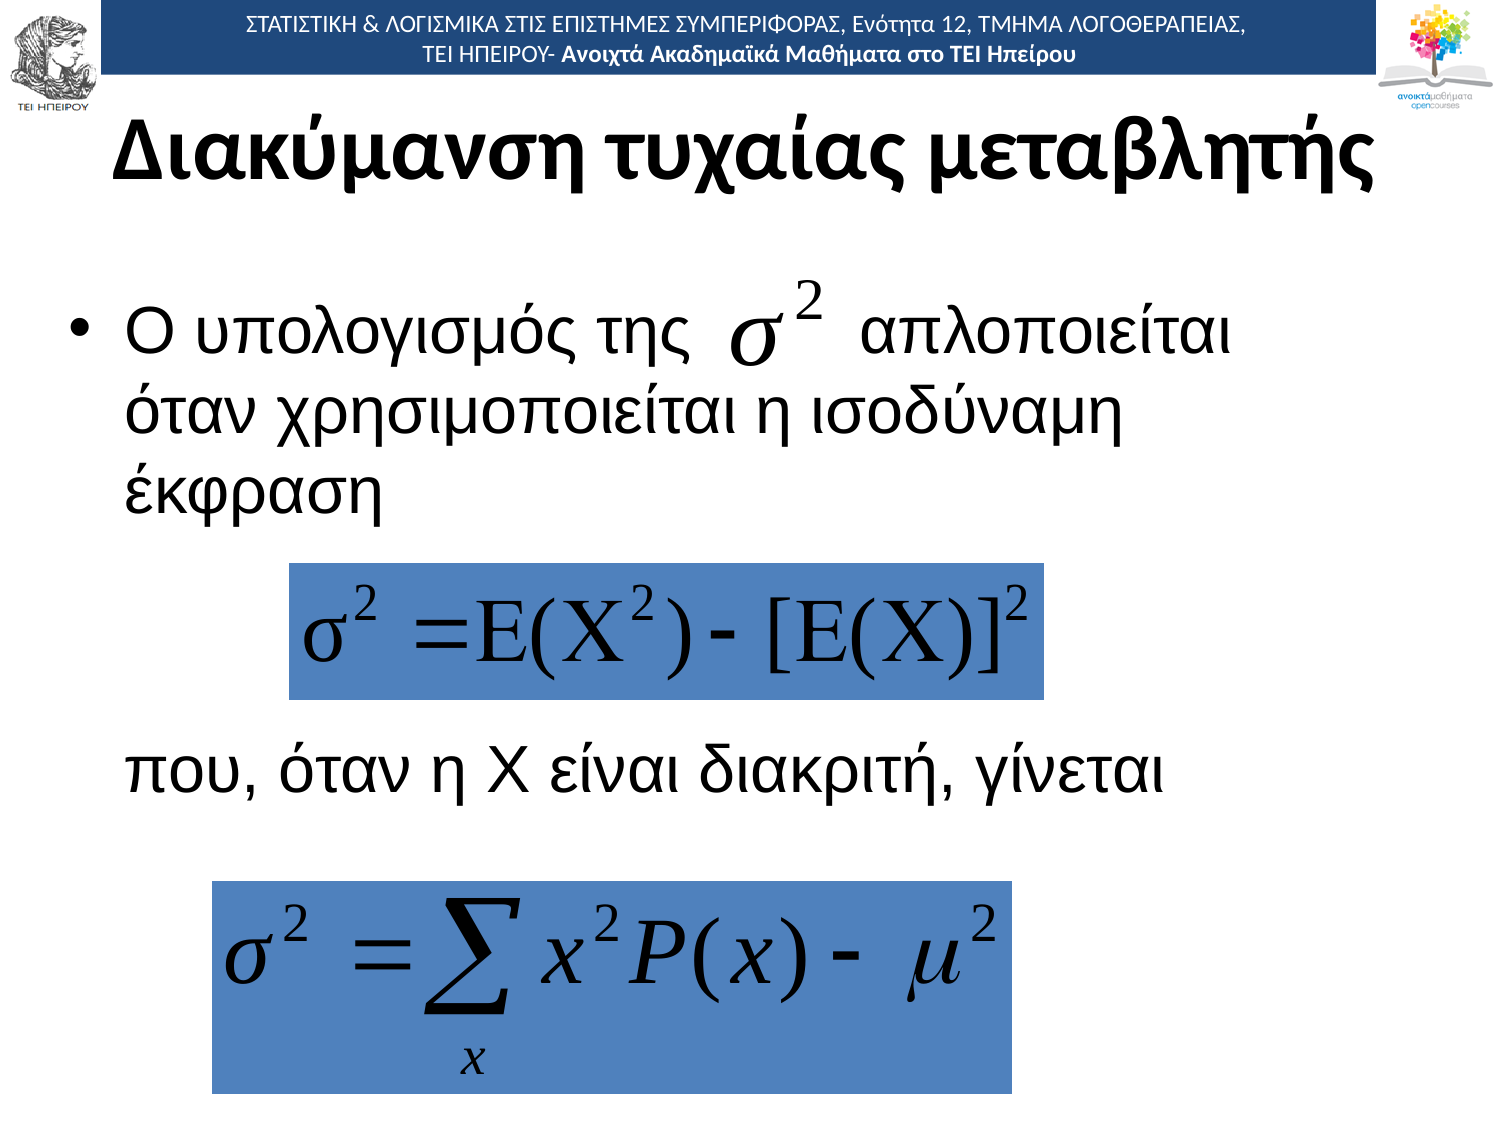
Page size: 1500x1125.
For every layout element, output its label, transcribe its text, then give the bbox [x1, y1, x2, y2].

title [212, 880, 1013, 1095]
list Ο υπολογισμός της απλοποιείται όταν χρησιμοποιείται η ισοδύναμη έκφραση που, όταν η Χ είναι διακριτή, γίνεται [53, 278, 1391, 1080]
text_box Διακύμανση τυχαίας μεταβλητής [64, 49, 1425, 237]
picture [0, 0, 101, 114]
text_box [289, 562, 1045, 701]
picture [1375, 0, 1500, 114]
text_box ΣΤΑΤΙΣΤΙΚΗ & ΛΟΓΙΣΜΙΚΑ ΣΤΙΣ ΕΠΙΣΤΗΜΕΣ ΣΥΜΠΕΡΙΦΟΡΑΣ, Ενότητα 12, ΤΜΗΜΑ ΛΟΓΟΘΕΡΑΠΕΙΑΣ, ΤΕΙ ΗΠΕΙΡΟΥ- Ανοιχτά Ακαδημαϊκά Μαθήματα στο ΤΕΙ Ηπείρου [101, 0, 1373, 49]
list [714, 255, 847, 391]
